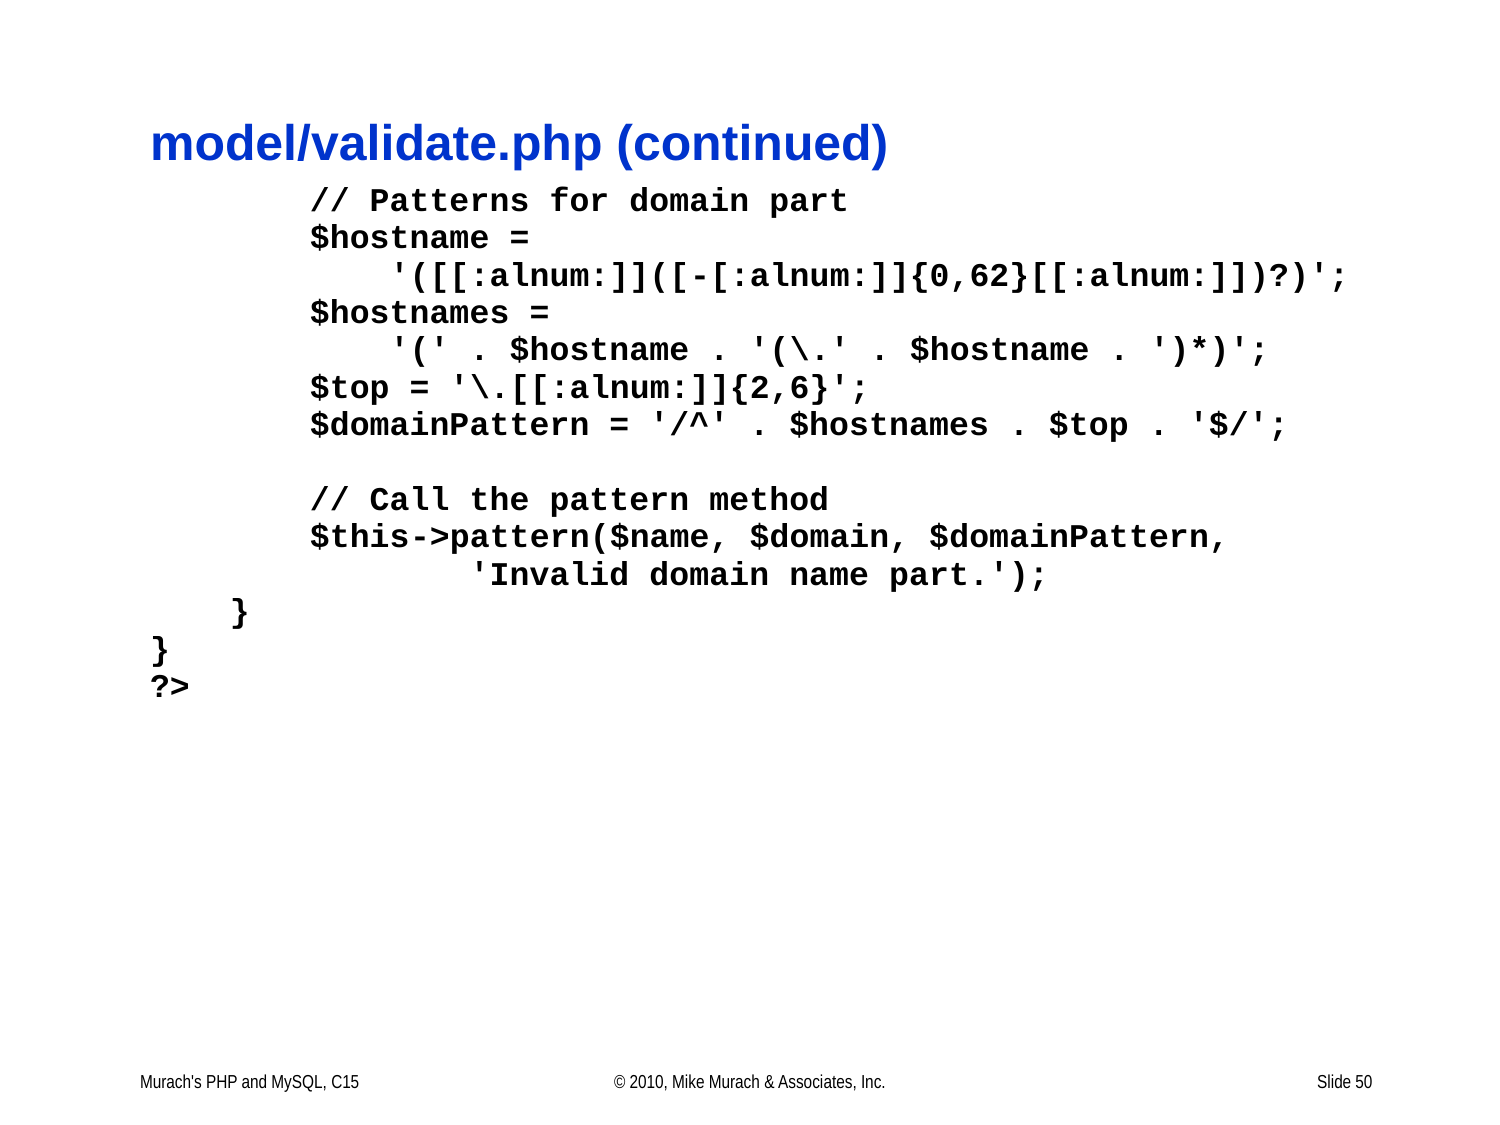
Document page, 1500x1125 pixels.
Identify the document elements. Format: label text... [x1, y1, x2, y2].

slide_number Slide 50 [1074, 1025, 1388, 1100]
footer © 2010, Mike Murach & Associates, Inc. [474, 1025, 1025, 1100]
slide_number Murach's PHP and MySQL, C15 [125, 1025, 450, 1100]
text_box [149, 112, 1352, 753]
